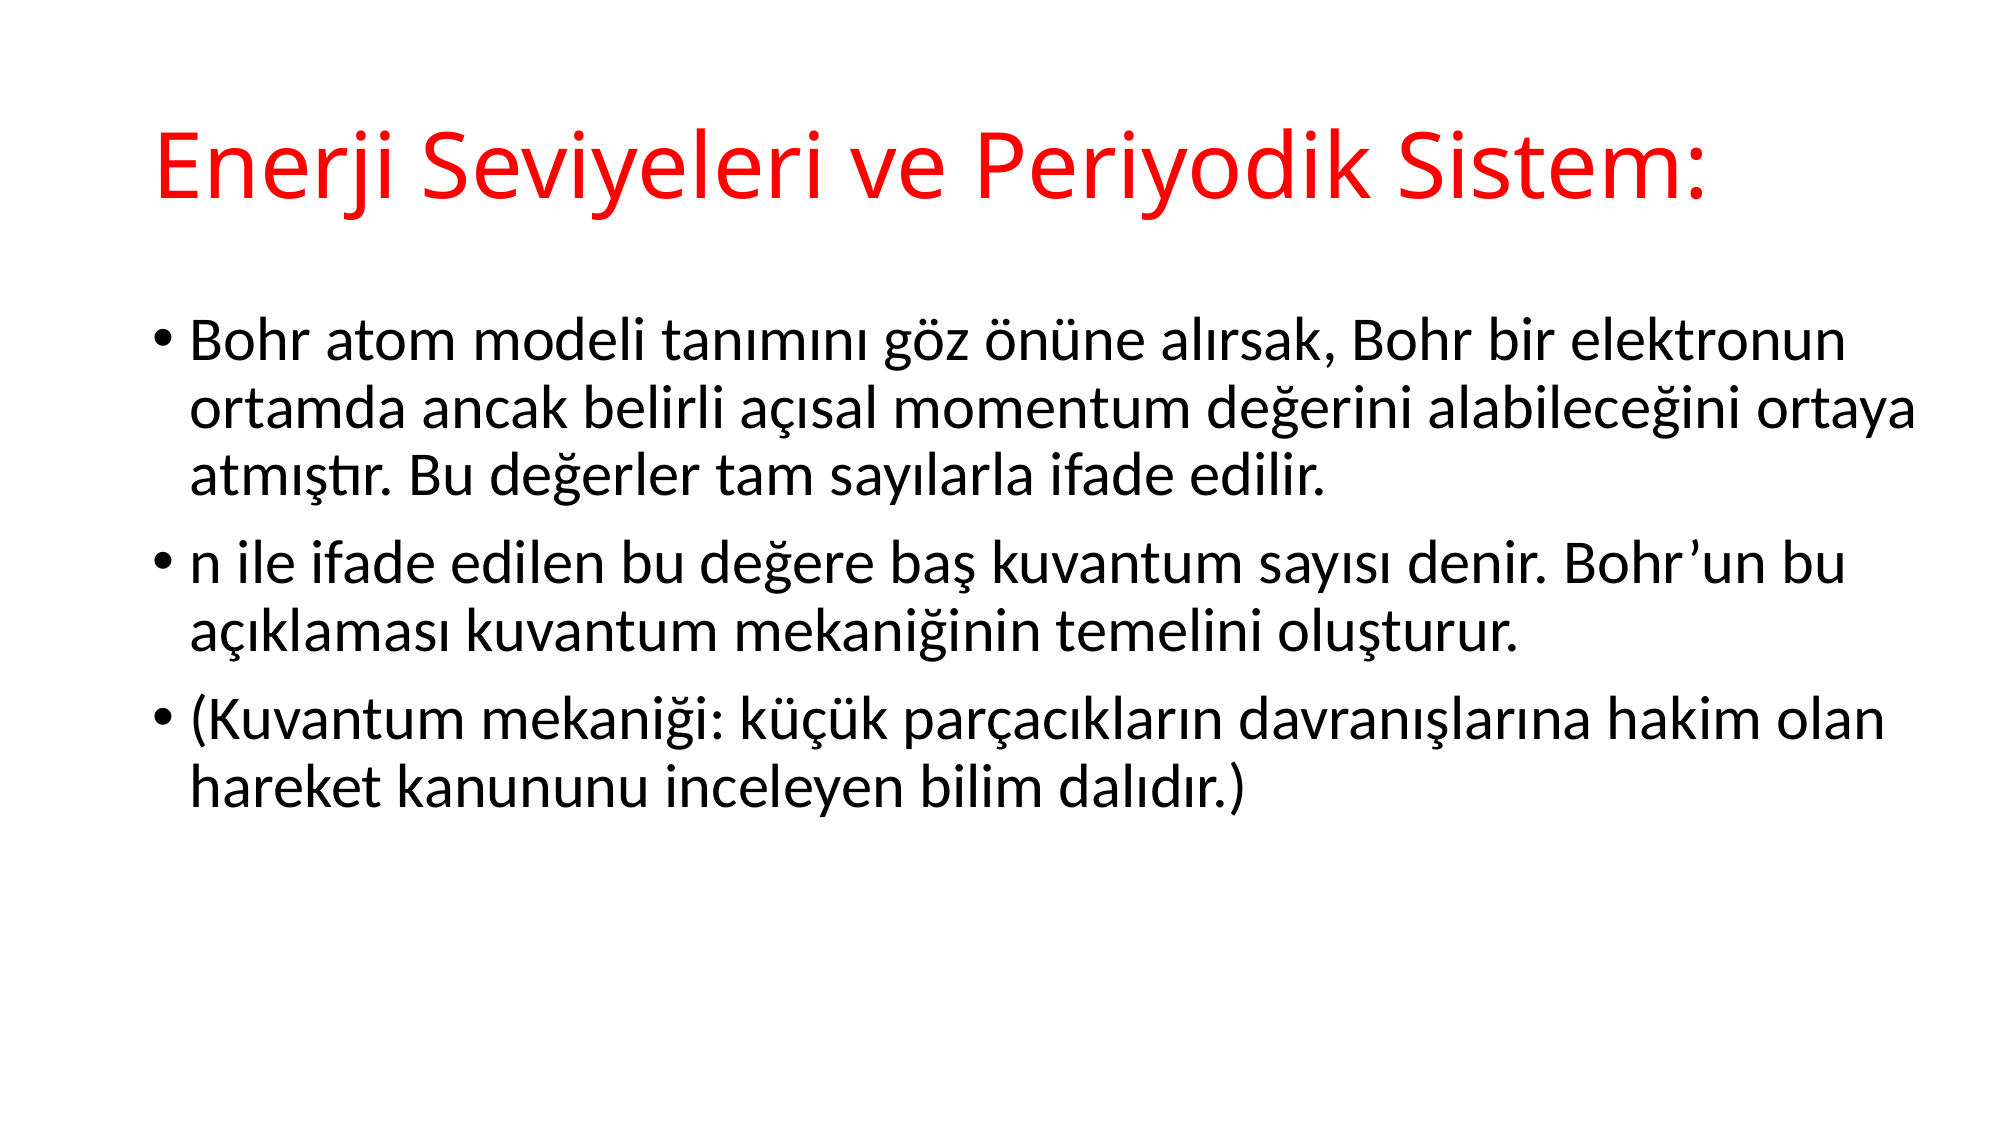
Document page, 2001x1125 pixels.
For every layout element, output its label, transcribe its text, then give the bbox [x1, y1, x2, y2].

title Enerji Seviyeleri ve Periyodik Sistem: [137, 59, 1863, 278]
list Bohr atom modeli tanımını göz önüne alırsak, Bohr bir elektronun ortamda ancak belirli açısal momentum değerini alabileceğini ortaya atmıştır. Bu değerler tam sayılarla ifade edilir. n ile ifade edilen bu değere baş kuvantum sayısı denir. Bohr’un bu açıklaması kuvantum mekaniğinin temelini oluşturur. (Kuvantum mekaniği: küçük parçacıkların davranışlarına hakim olan hareket kanununu inceleyen bilim dalıdır.) [137, 299, 1941, 1014]
